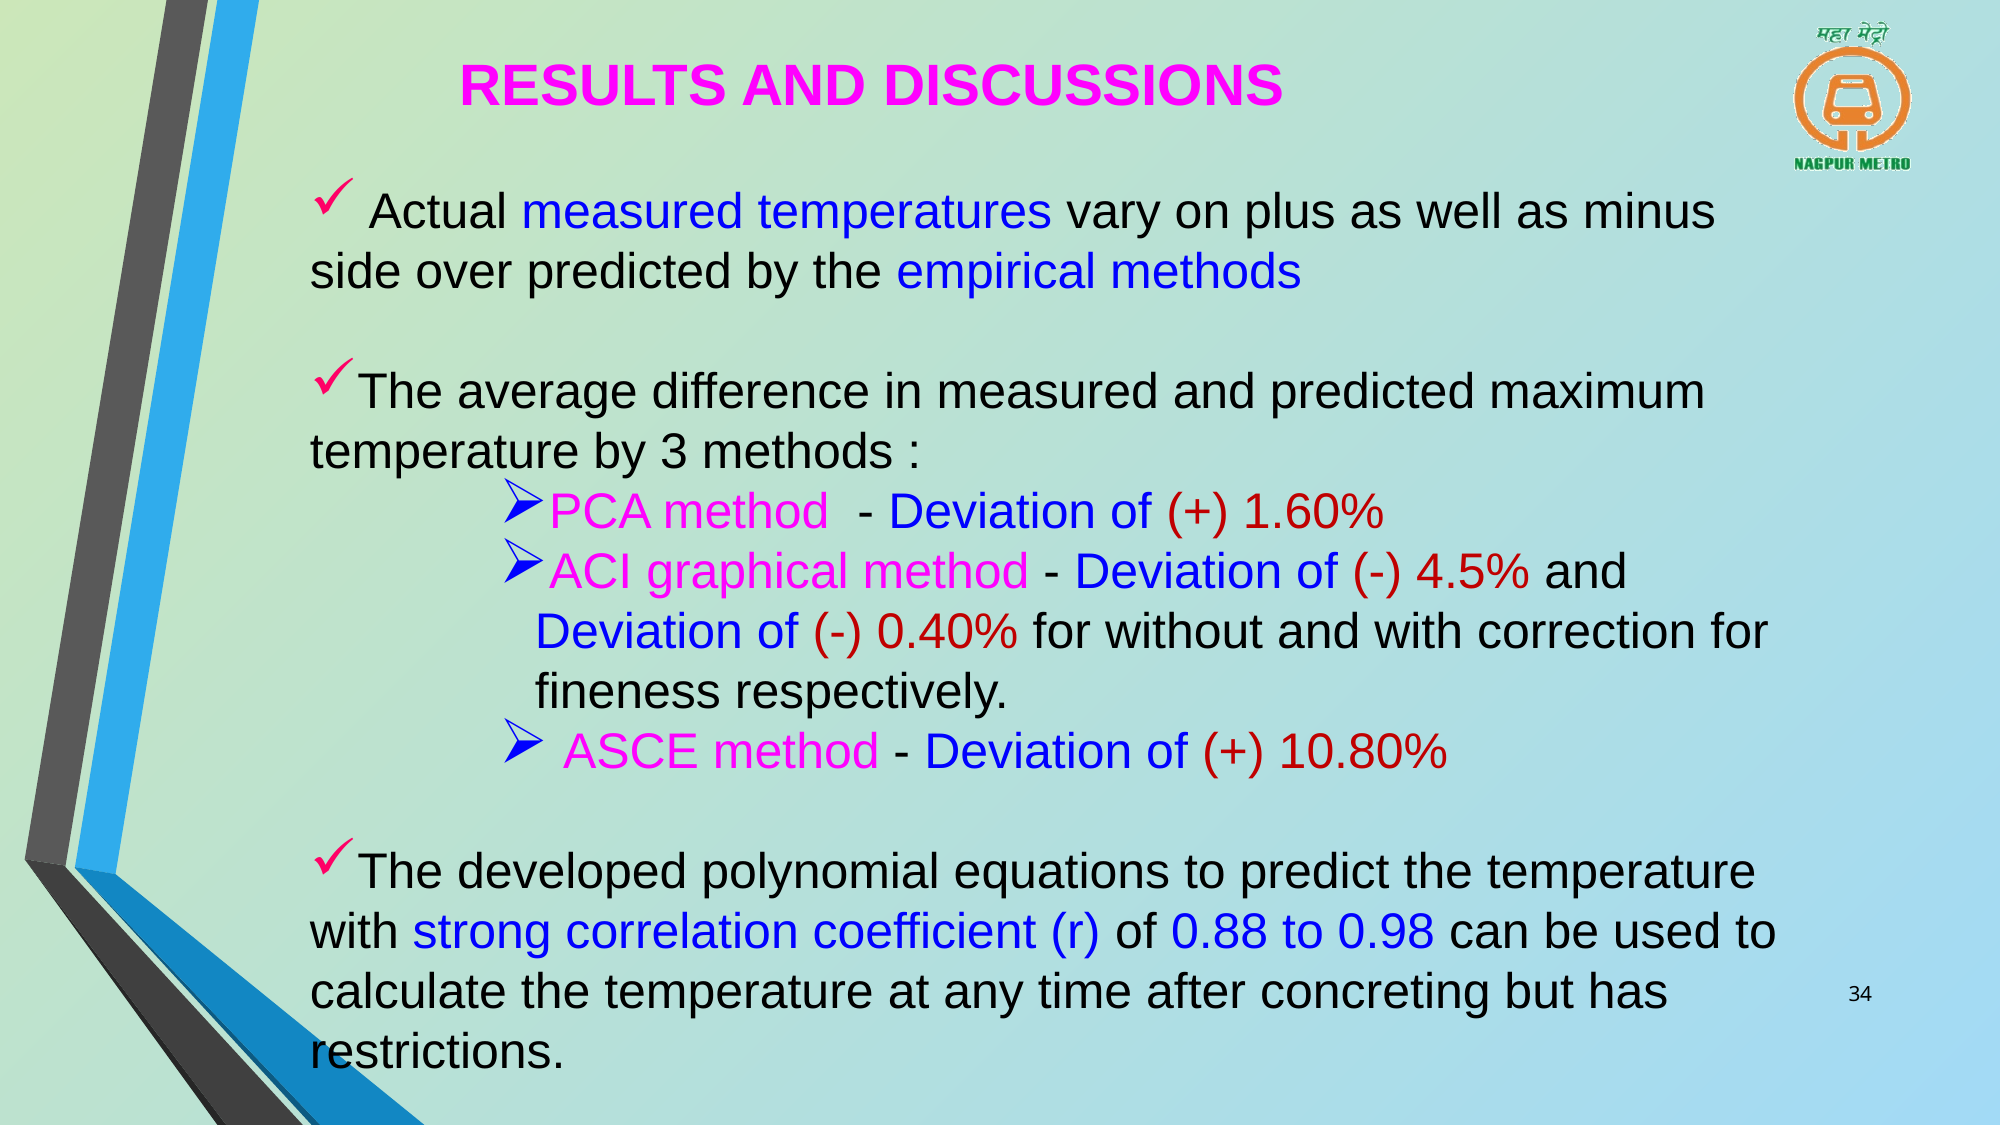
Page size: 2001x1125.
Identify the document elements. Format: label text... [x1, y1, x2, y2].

text_box RESULTS AND DISCUSSIONS [445, 40, 1346, 125]
text_box Actual measured temperatures vary on plus as well as minus side over predicted by the empirical methods The average difference in measured and predicted maximum temperature by 3 methods : PCA method - Deviation of (+) 1.60% ACI graphical method - Deviation of (-) 4.5% and Deviation of (-) 0.40% for without and with correction for fineness respectively. ASCE method - Deviation of (+) 10.80% The developed polynomial equations to predict the temperature with strong correlation coefficient (r) of 0.88 to 0.98 can be used to calculate the temperature at any time after concreting but has restrictions. [295, 171, 1836, 1087]
picture [1780, 0, 1935, 175]
slide_number 34 [1836, 965, 1887, 1025]
